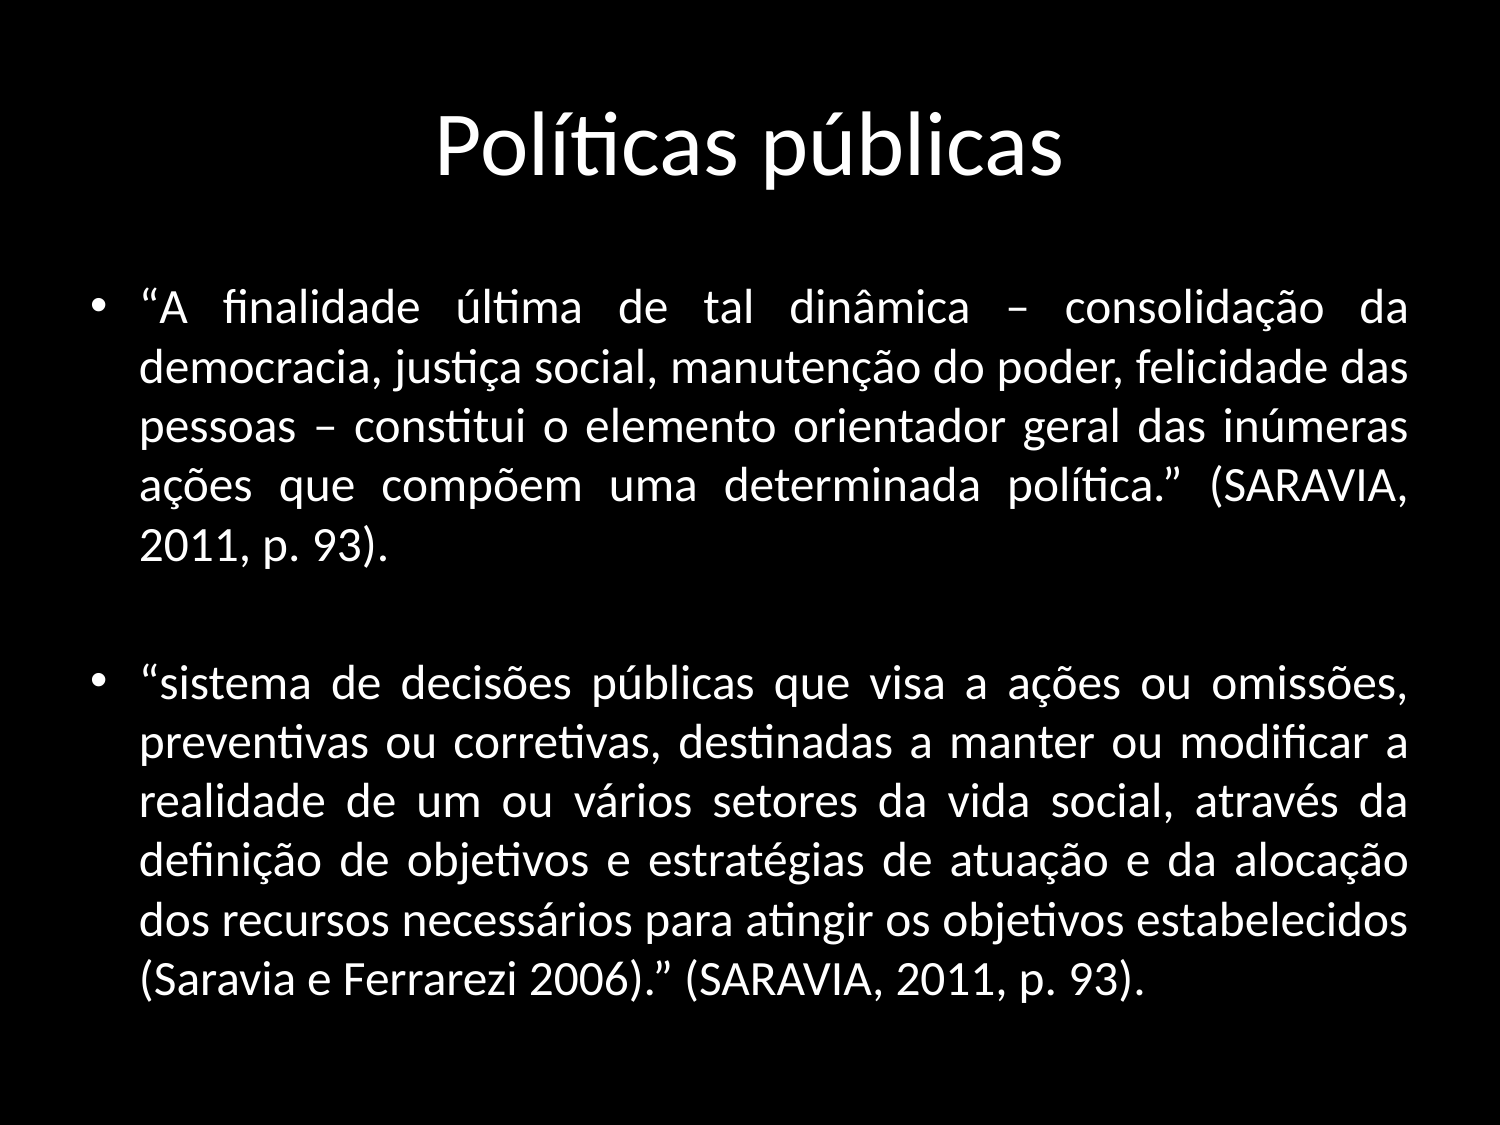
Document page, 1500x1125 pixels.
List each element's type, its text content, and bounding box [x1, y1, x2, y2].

list “A finalidade última de tal dinâmica – consolidação da democracia, justiça social, manutenção do poder, felicidade das pessoas – constitui o elemento orientador geral das inúmeras ações que compõem uma determinada política.” (SARAVIA, 2011, p. 93). “sistema de decisões públicas que visa a ações ou omissões, preventivas ou corretivas, destinadas a manter ou modificar a realidade de um ou vários setores da vida social, através da definição de objetivos e estratégias de atuação e da alocação dos recursos necessários para atingir os objetivos estabelecidos (Saravia e Ferrarezi 2006).” (SARAVIA, 2011, p. 93). [75, 267, 1425, 1040]
title Políticas públicas [75, 45, 1425, 233]
